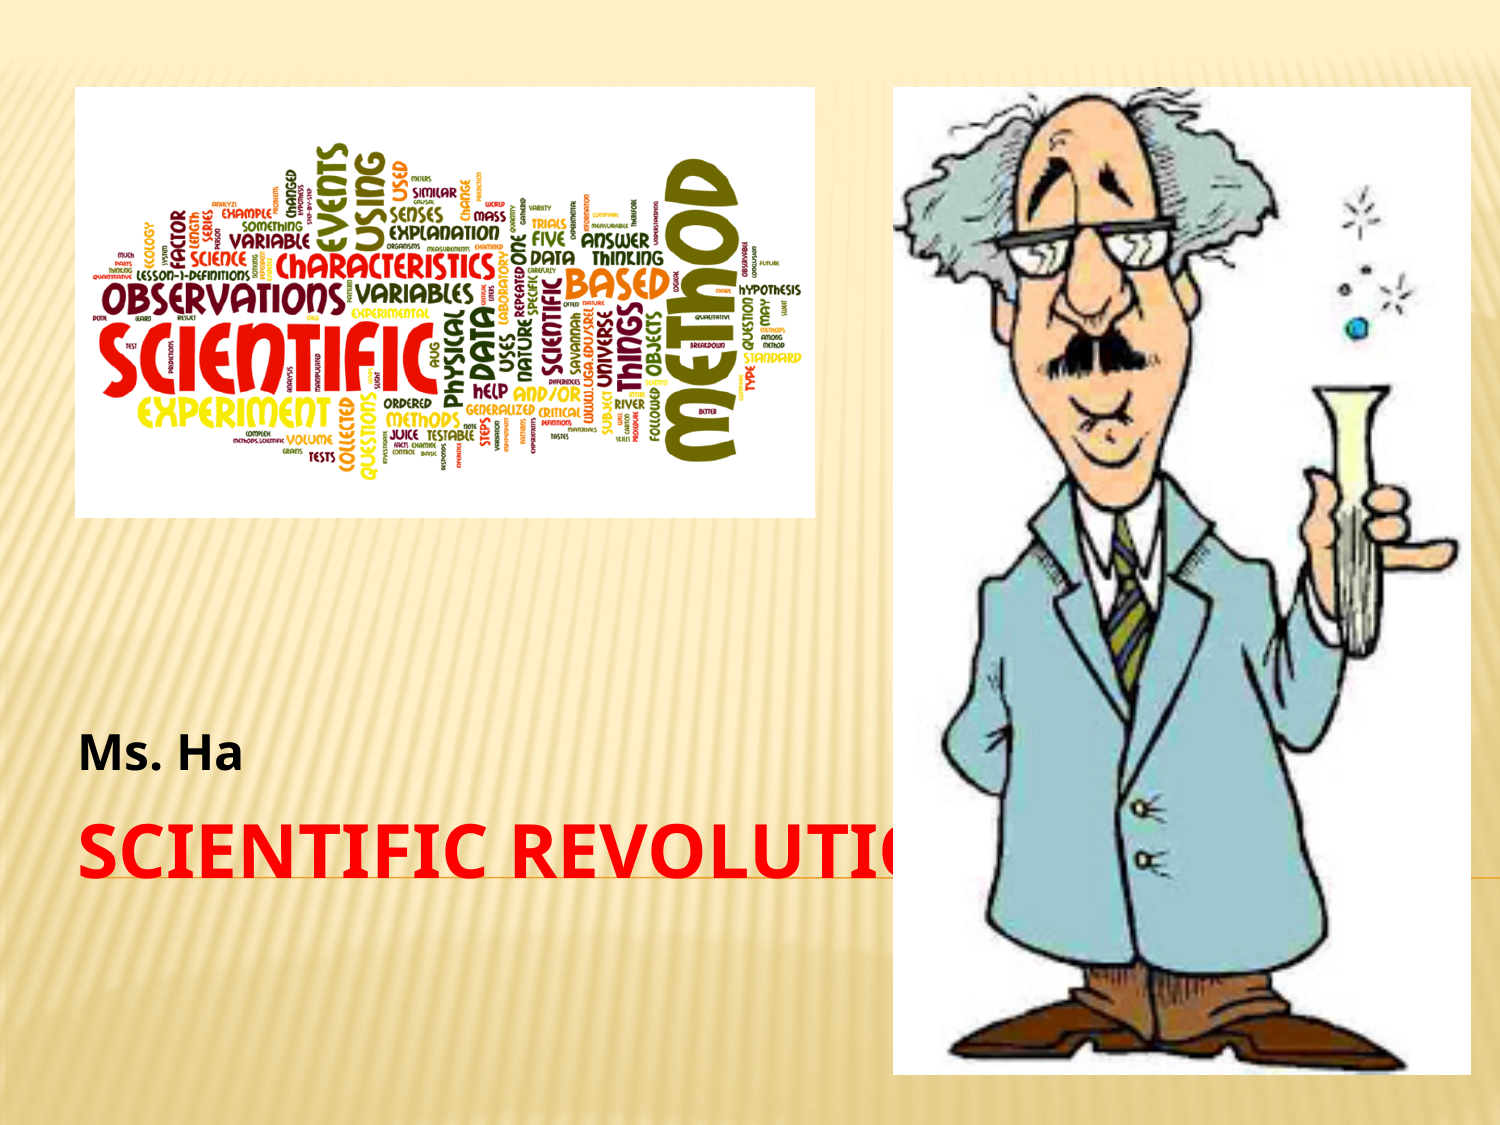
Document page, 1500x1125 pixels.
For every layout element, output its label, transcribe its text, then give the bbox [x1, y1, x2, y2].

picture [893, 87, 1471, 1076]
picture [74, 87, 816, 518]
title SCIENTIFIC REVOLUTION [62, 796, 883, 997]
subtitle Ms. Ha [62, 637, 883, 788]
